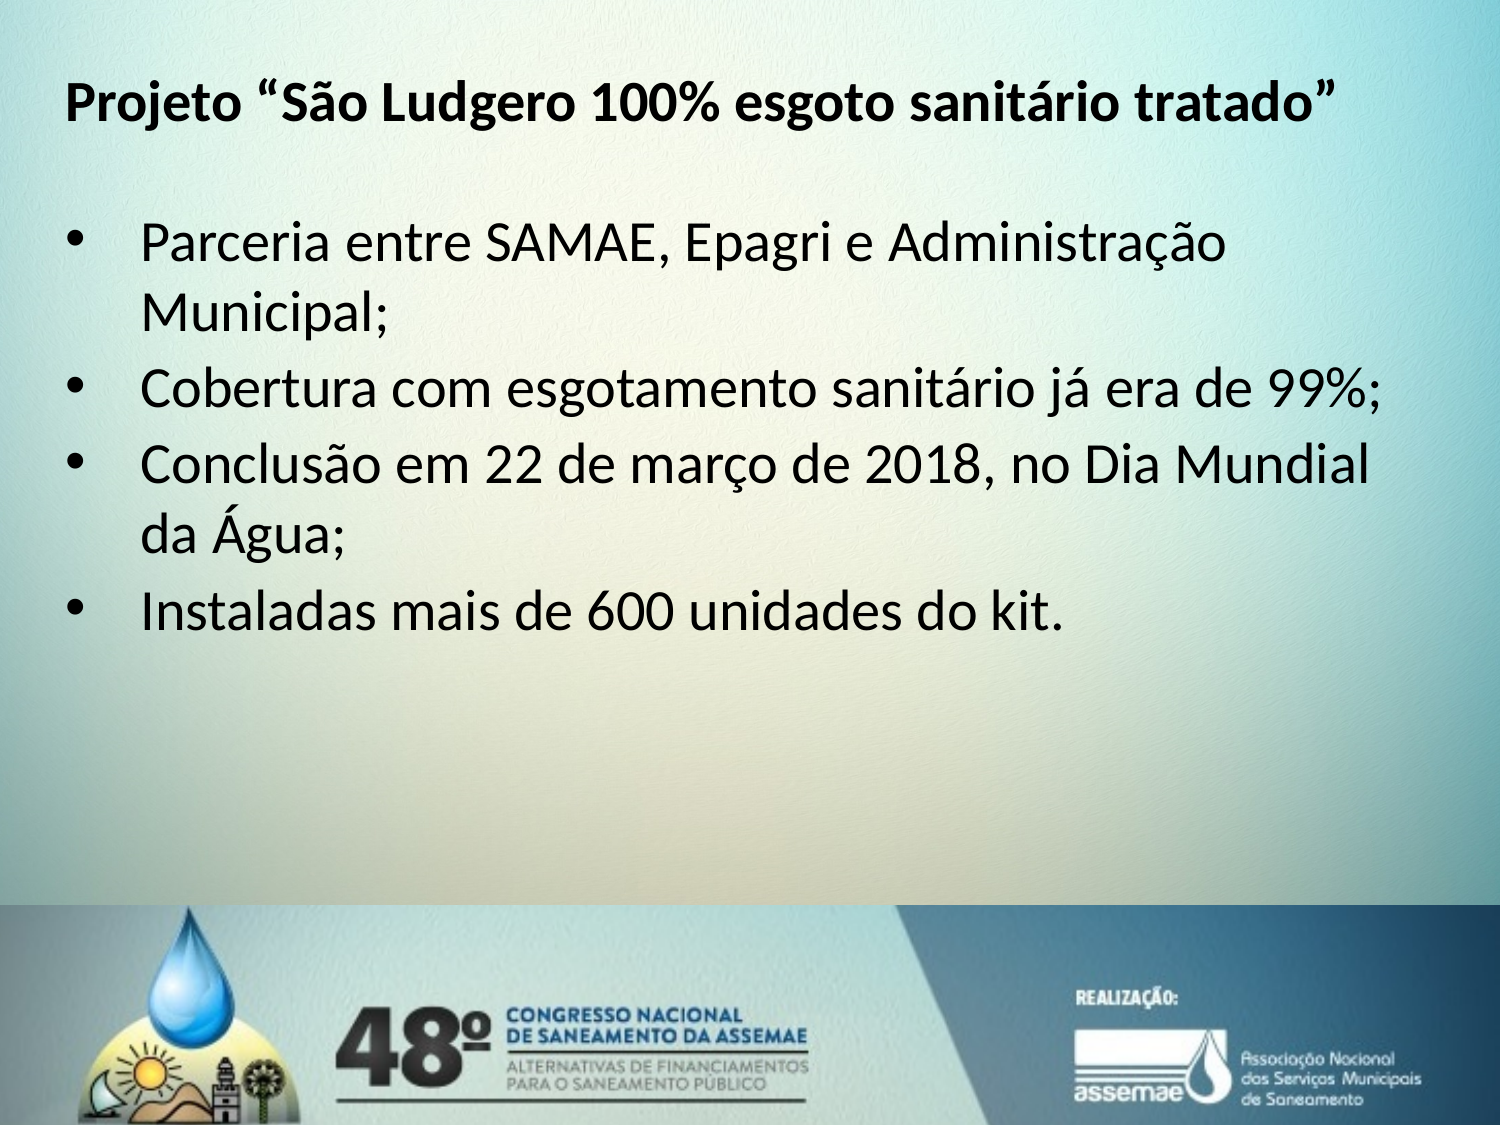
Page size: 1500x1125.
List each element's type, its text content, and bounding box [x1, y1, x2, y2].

text_box Projeto “São Ludgero 100% esgoto sanitário tratado” Parceria entre SAMAE, Epagri e Administração Municipal; Cobertura com esgotamento sanitário já era de 99%; Conclusão em 22 de março de 2018, no Dia Mundial da Água; Instaladas mais de 600 unidades do kit. [50, 55, 1440, 726]
picture [0, 0, 1500, 1125]
